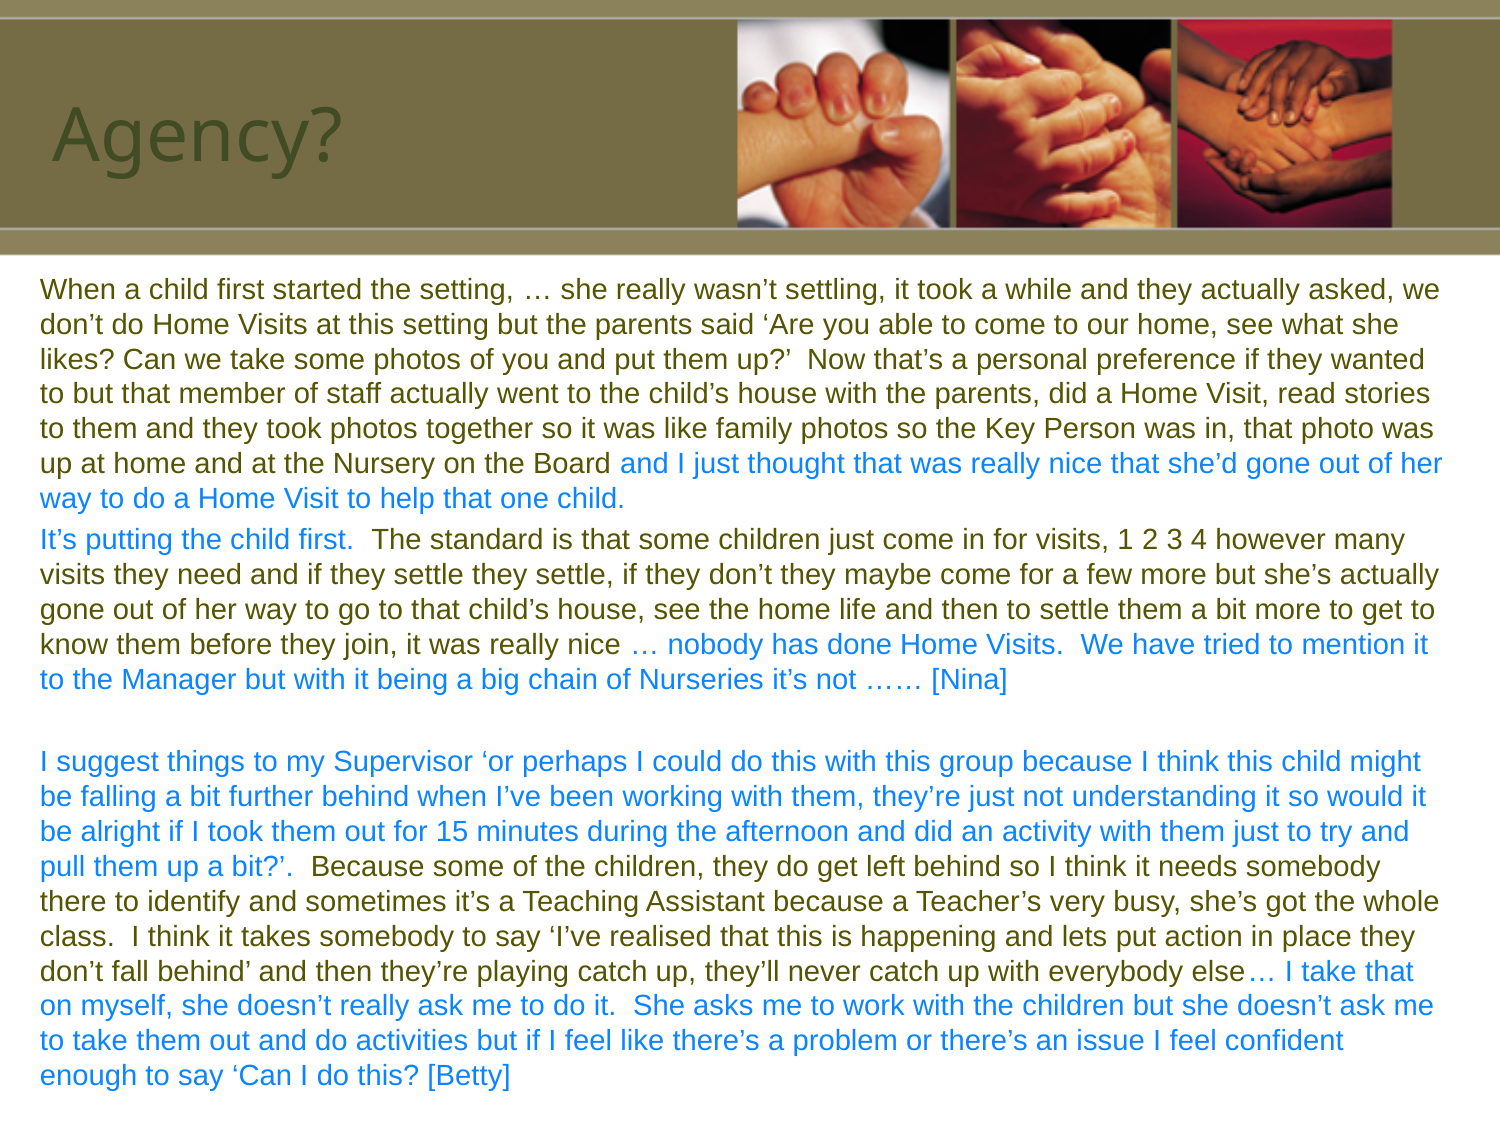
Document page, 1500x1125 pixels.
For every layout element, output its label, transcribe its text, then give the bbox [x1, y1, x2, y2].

title Agency? [37, 62, 525, 200]
picture [0, 0, 1500, 1125]
list When a child first started the setting, … she really wasn’t settling, it took a while and they actually asked, we don’t do Home Visits at this setting but the parents said ‘Are you able to come to our home, see what she likes? Can we take some photos of you and put them up?’ Now that’s a personal preference if they wanted to but that member of staff actually went to the child’s house with the parents, did a Home Visit, read stories to them and they took photos together so it was like family photos so the Key Person was in, that photo was up at home and at the Nursery on the Board and I just thought that was really nice that she’d gone out of her way to do a Home Visit to help that one child. It’s putting the child first. The standard is that some children just come in for visits, 1 2 3 4 however many visits they need and if they settle they settle, if they don’t they maybe come for a few more but she’s actually gone out of her way to go to that child’s house, see the home life and then to settle them a bit more to get to know them before they join, it was really nice … nobody has done Home Visits. We have tried to mention it to the Manager but with it being a big chain of Nurseries it’s not …… [Nina] I suggest things to my Supervisor ‘or perhaps I could do this with this group because I think this child might be falling a bit further behind when I’ve been working with them, they’re just not understanding it so would it be alright if I took them out for 15 minutes during the afternoon and did an activity with them just to try and pull them up a bit?’. Because some of the children, they do get left behind so I think it needs somebody there to identify and sometimes it’s a Teaching Assistant because a Teacher’s very busy, she’s got the whole class. I think it takes somebody to say ‘I’ve realised that this is happening and lets put action in place they don’t fall behind’ and then they’re playing catch up, they’ll never catch up with everybody else… I take that on myself, she doesn’t really ask me to do it. She asks me to work with the children but she doesn’t ask me to take them out and do activities but if I feel like there’s a problem or there’s an issue I feel confident enough to say ‘Can I do this? [Betty] [24, 262, 1463, 1100]
